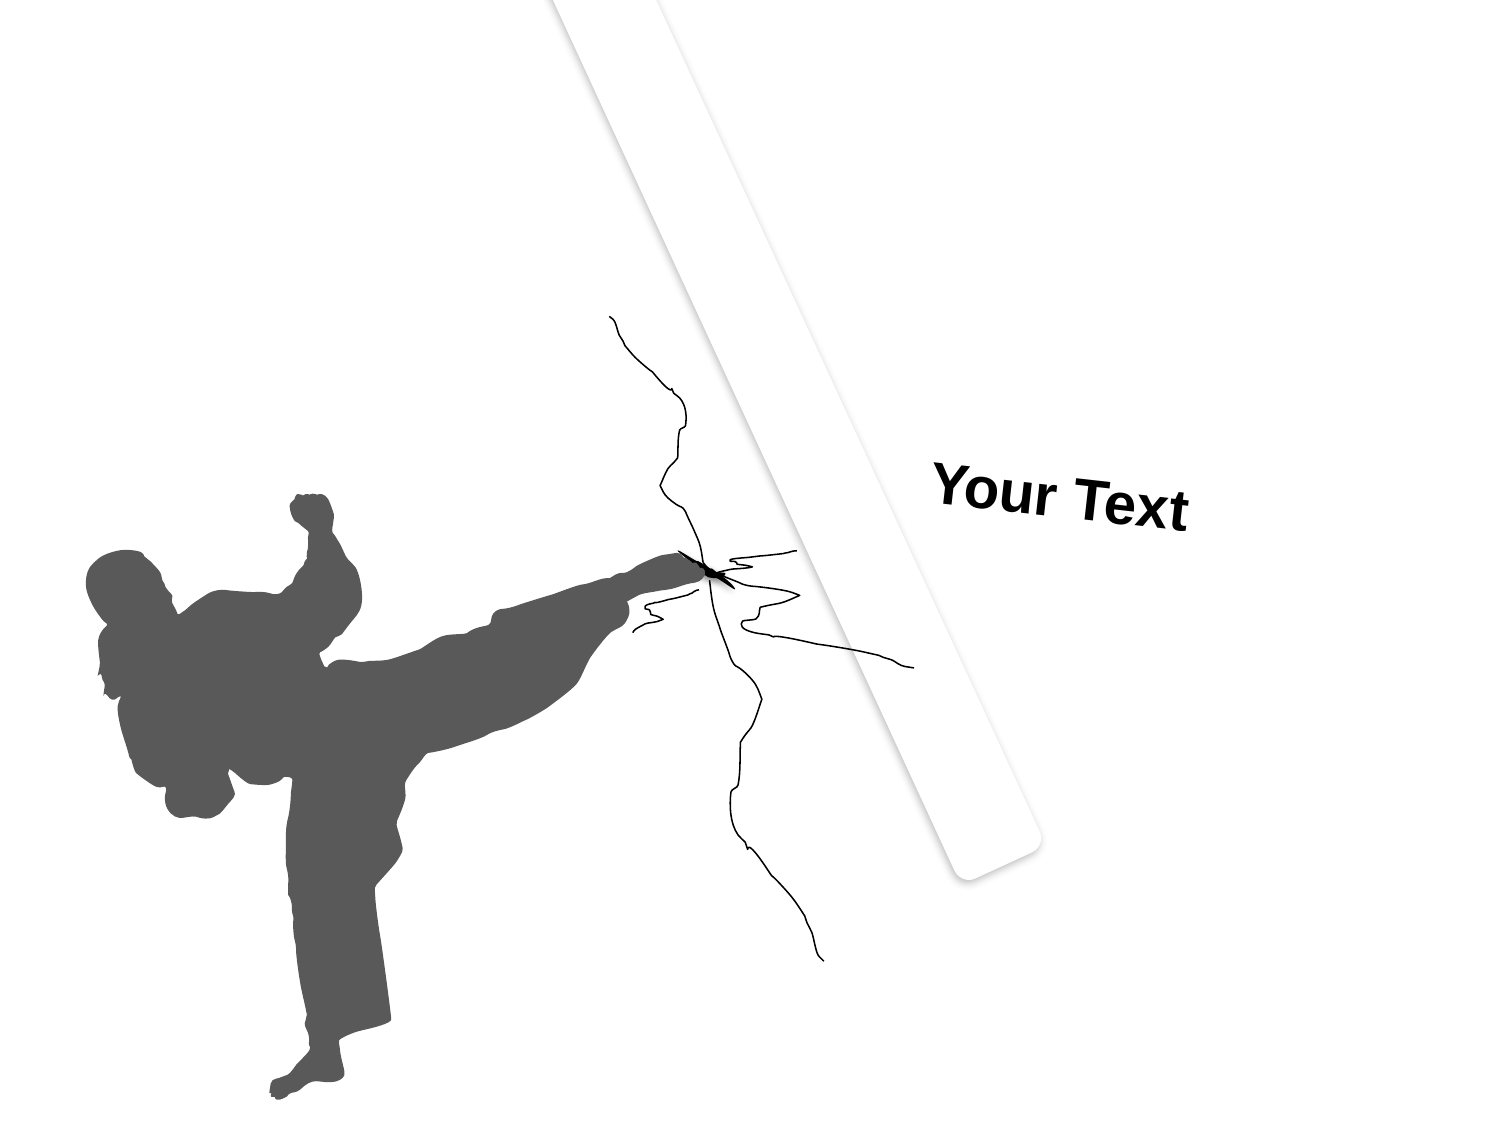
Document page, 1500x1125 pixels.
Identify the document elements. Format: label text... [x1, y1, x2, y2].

text_box [710, 586, 824, 962]
text_box [552, 0, 850, 601]
text_box [85, 493, 705, 1100]
text_box [833, 611, 1042, 881]
text_box [609, 316, 703, 561]
text_box [632, 589, 700, 633]
text_box [724, 550, 797, 572]
text_box [676, 549, 736, 591]
text_box [728, 574, 914, 668]
text_box Your Text [829, 330, 1283, 658]
